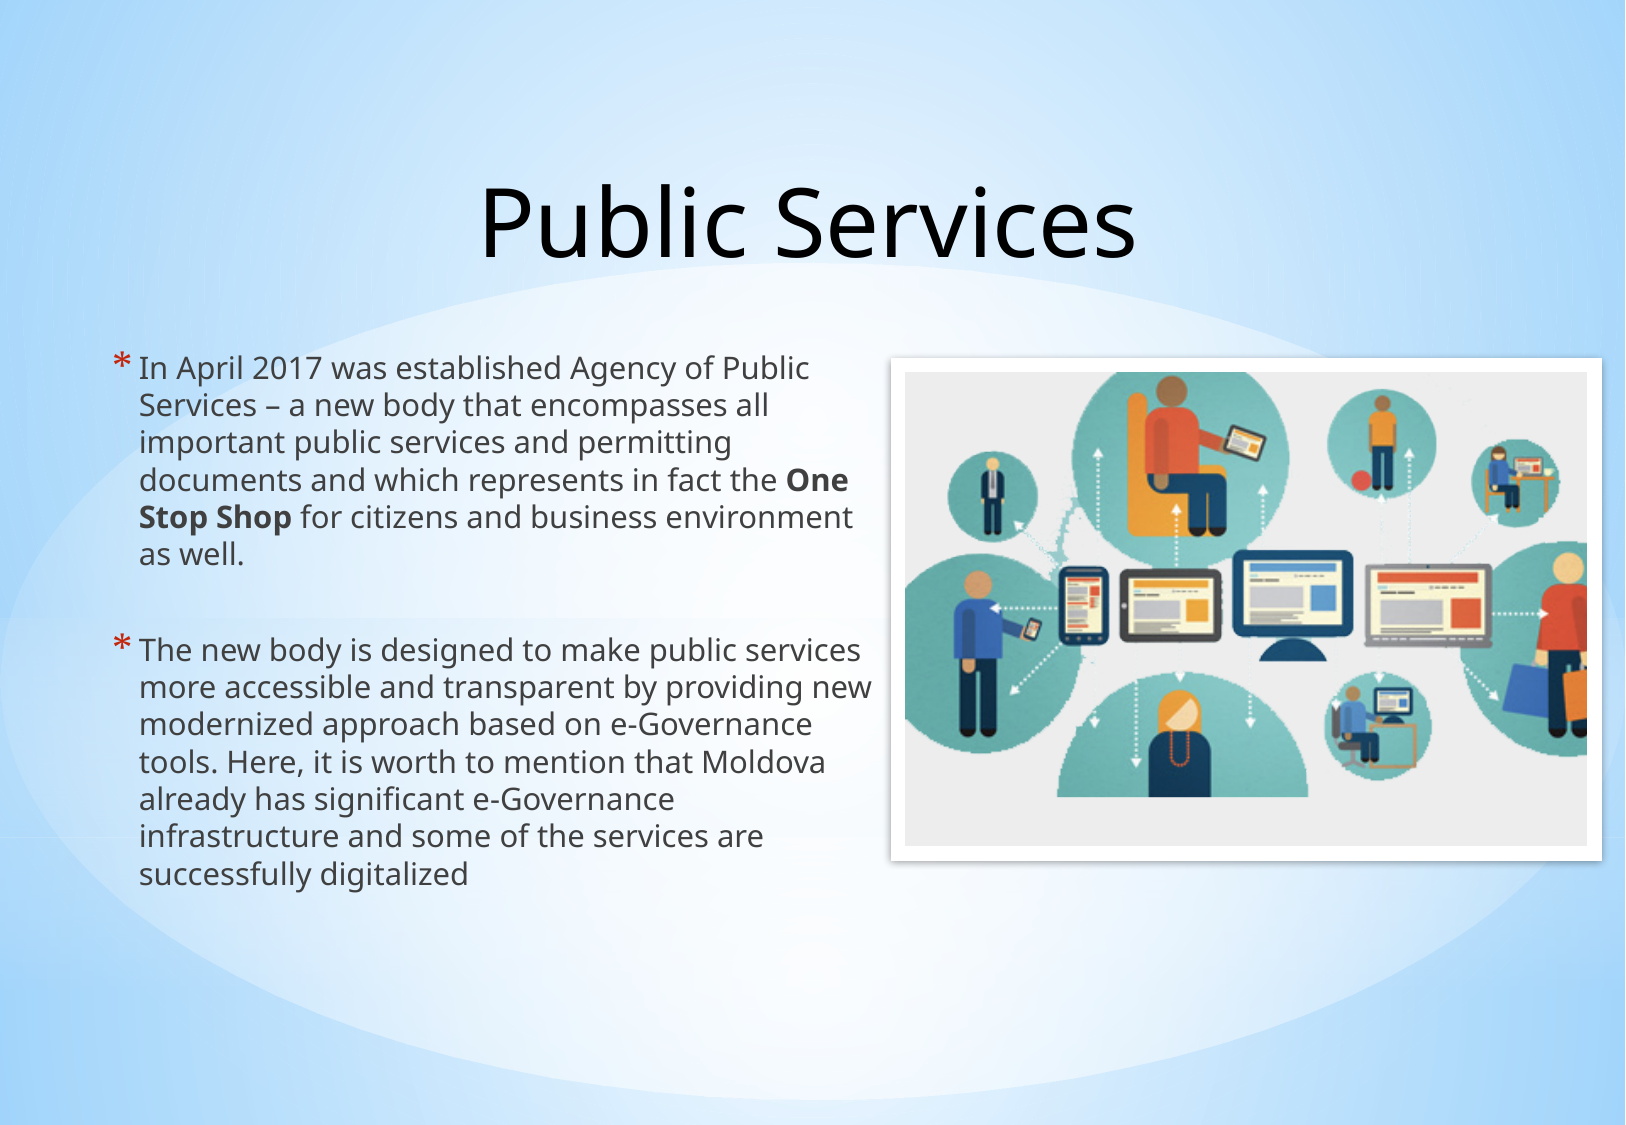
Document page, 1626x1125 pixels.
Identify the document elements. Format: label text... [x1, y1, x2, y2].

picture [905, 372, 1588, 847]
list In April 2017 was established Agency of Public Services – a new body that encompasses all important public services and permitting documents and which represents in fact the One Stop Shop for citizens and business environment as well. The new body is designed to make public services more accessible and transparent by providing new modernized approach based on e-Governance tools. Here, it is worth to mention that Moldova already has significant e-Governance infrastructure and some of the services are successfully digitalized [90, 340, 887, 900]
title Public Services [76, 153, 1540, 341]
